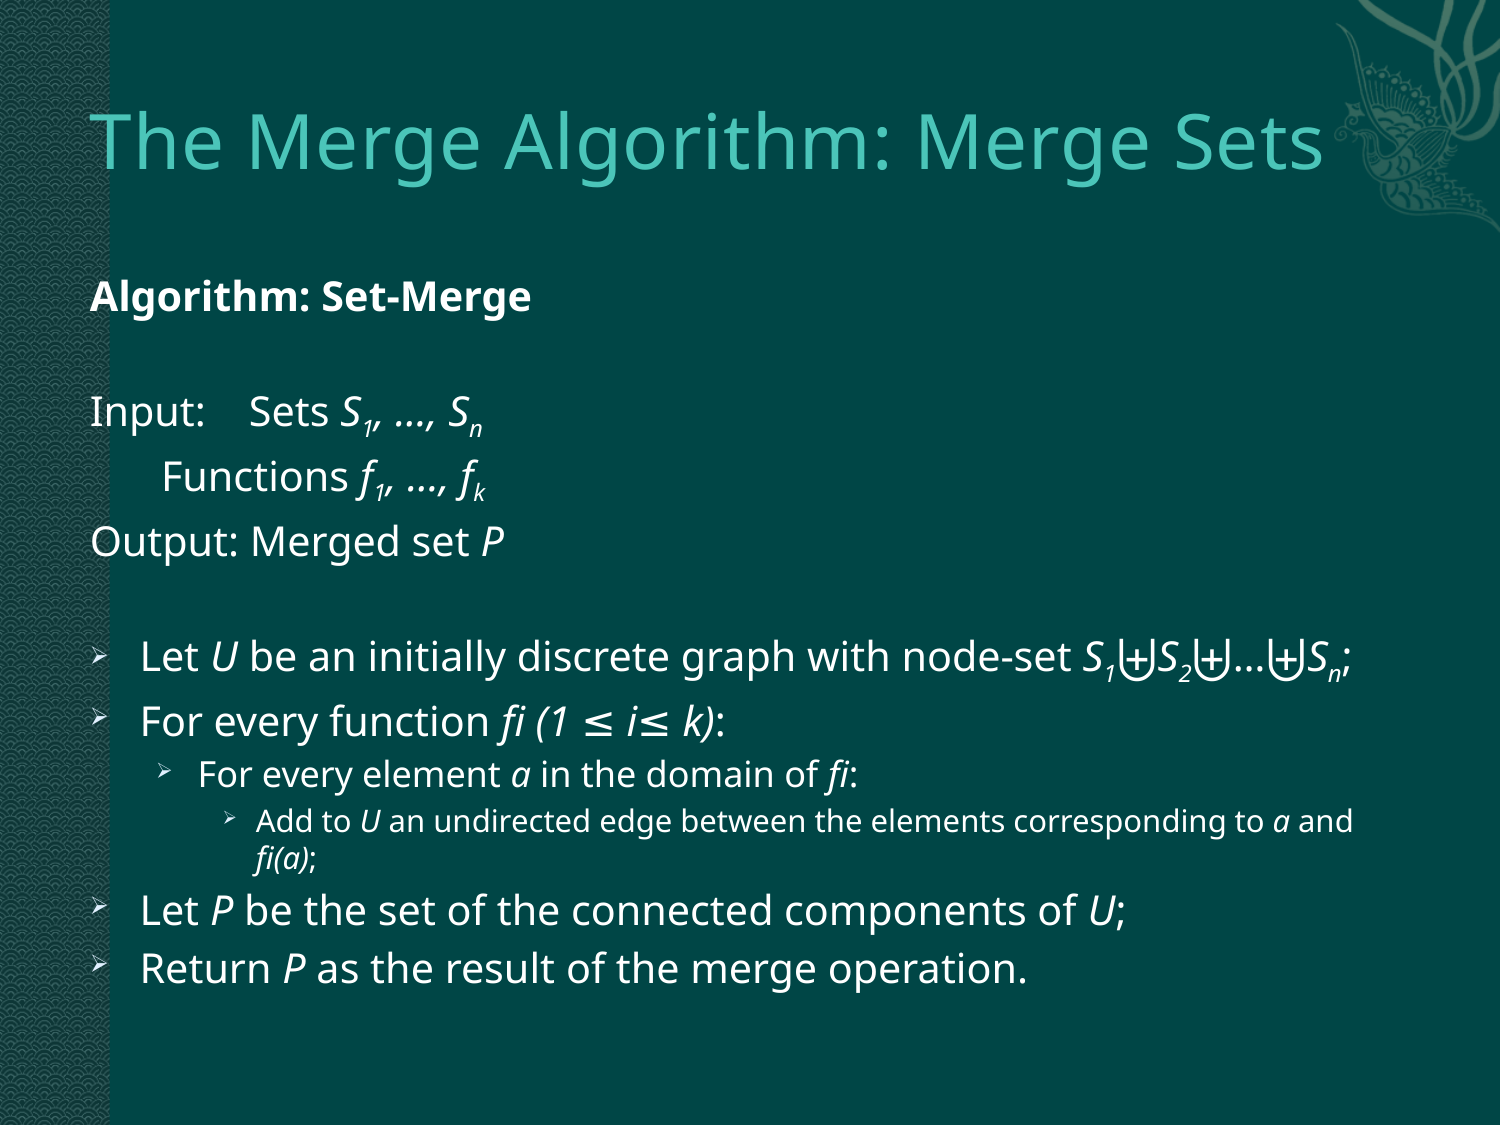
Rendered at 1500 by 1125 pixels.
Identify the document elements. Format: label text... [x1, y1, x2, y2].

picture [0, 0, 110, 1125]
list Algorithm: Set-Merge Input: Sets S1, …, Sn Functions f1, …, fk Output: Merged set P Let U be an initially discrete graph with node-set S1⨄S2⨄…⨄Sn; For every function fi (1 ≤ i≤ k): For every element a in the domain of fi: Add to U an undirected edge between the elements corresponding to a and fi(a); Let P be the set of the connected components of U; Return P as the result of the merge operation. [75, 262, 1425, 1005]
title The Merge Algorithm: Merge Sets [75, 45, 1351, 233]
